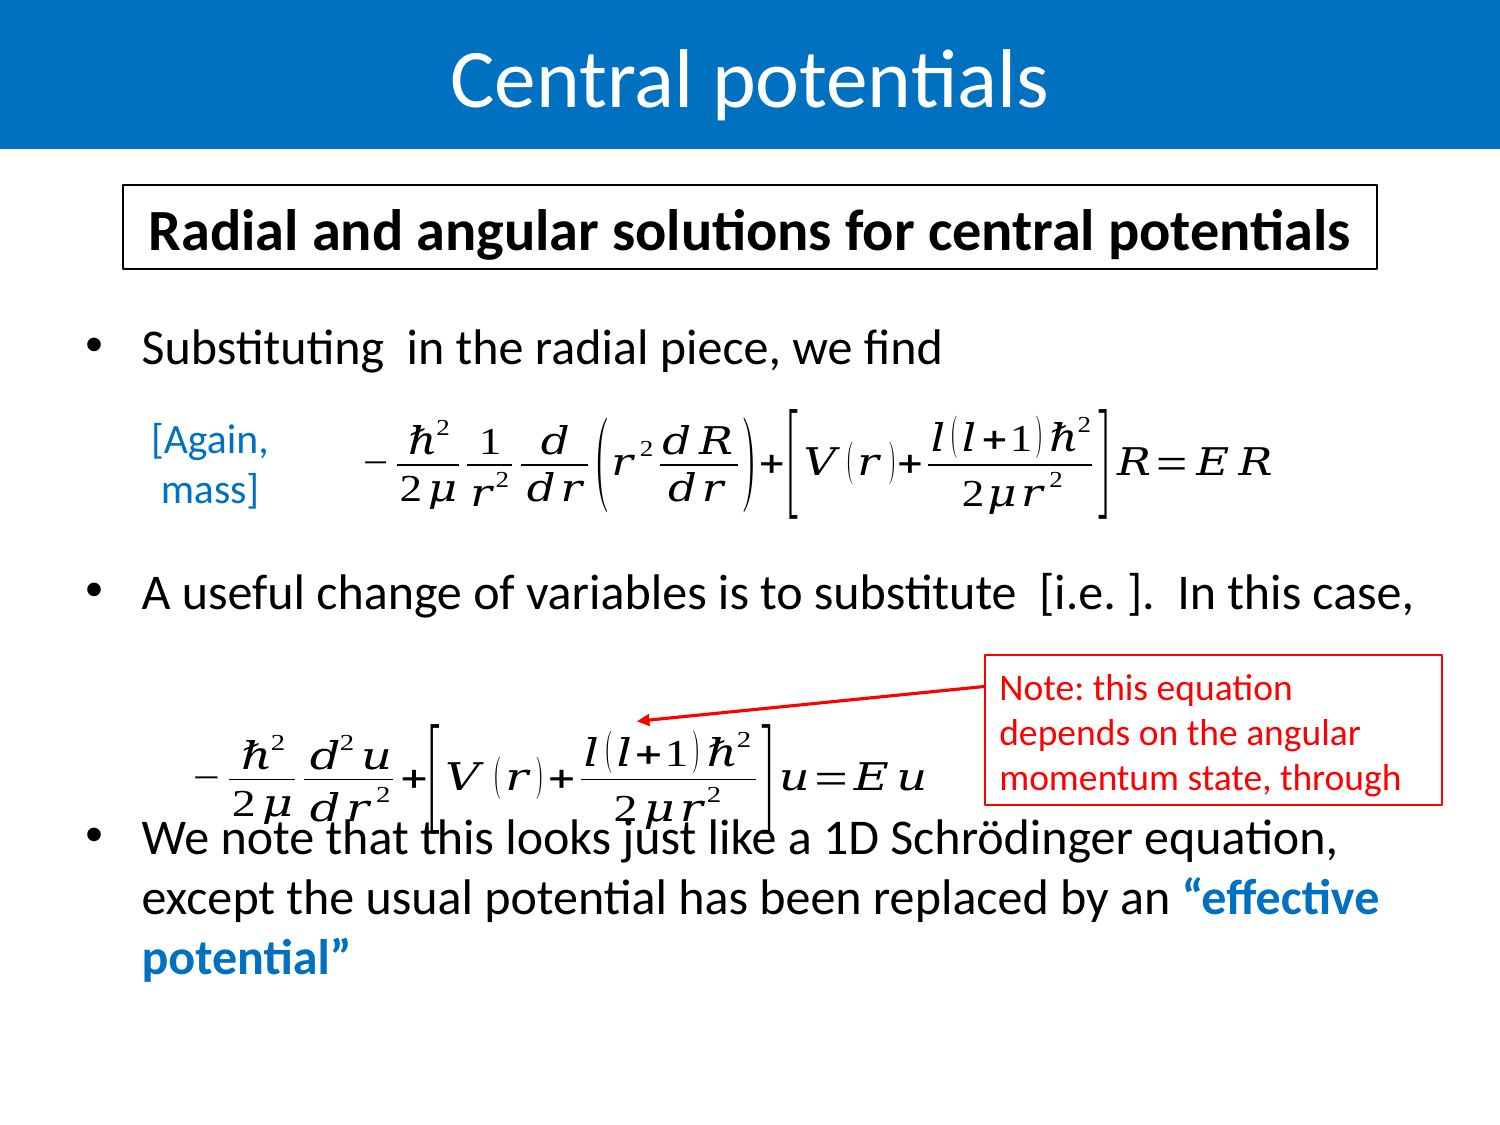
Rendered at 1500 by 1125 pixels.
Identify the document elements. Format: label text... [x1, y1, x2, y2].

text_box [637, 686, 985, 722]
text_box Central potentials [0, 0, 1500, 149]
text_box Radial and angular solutions for central potentials [122, 184, 1378, 270]
